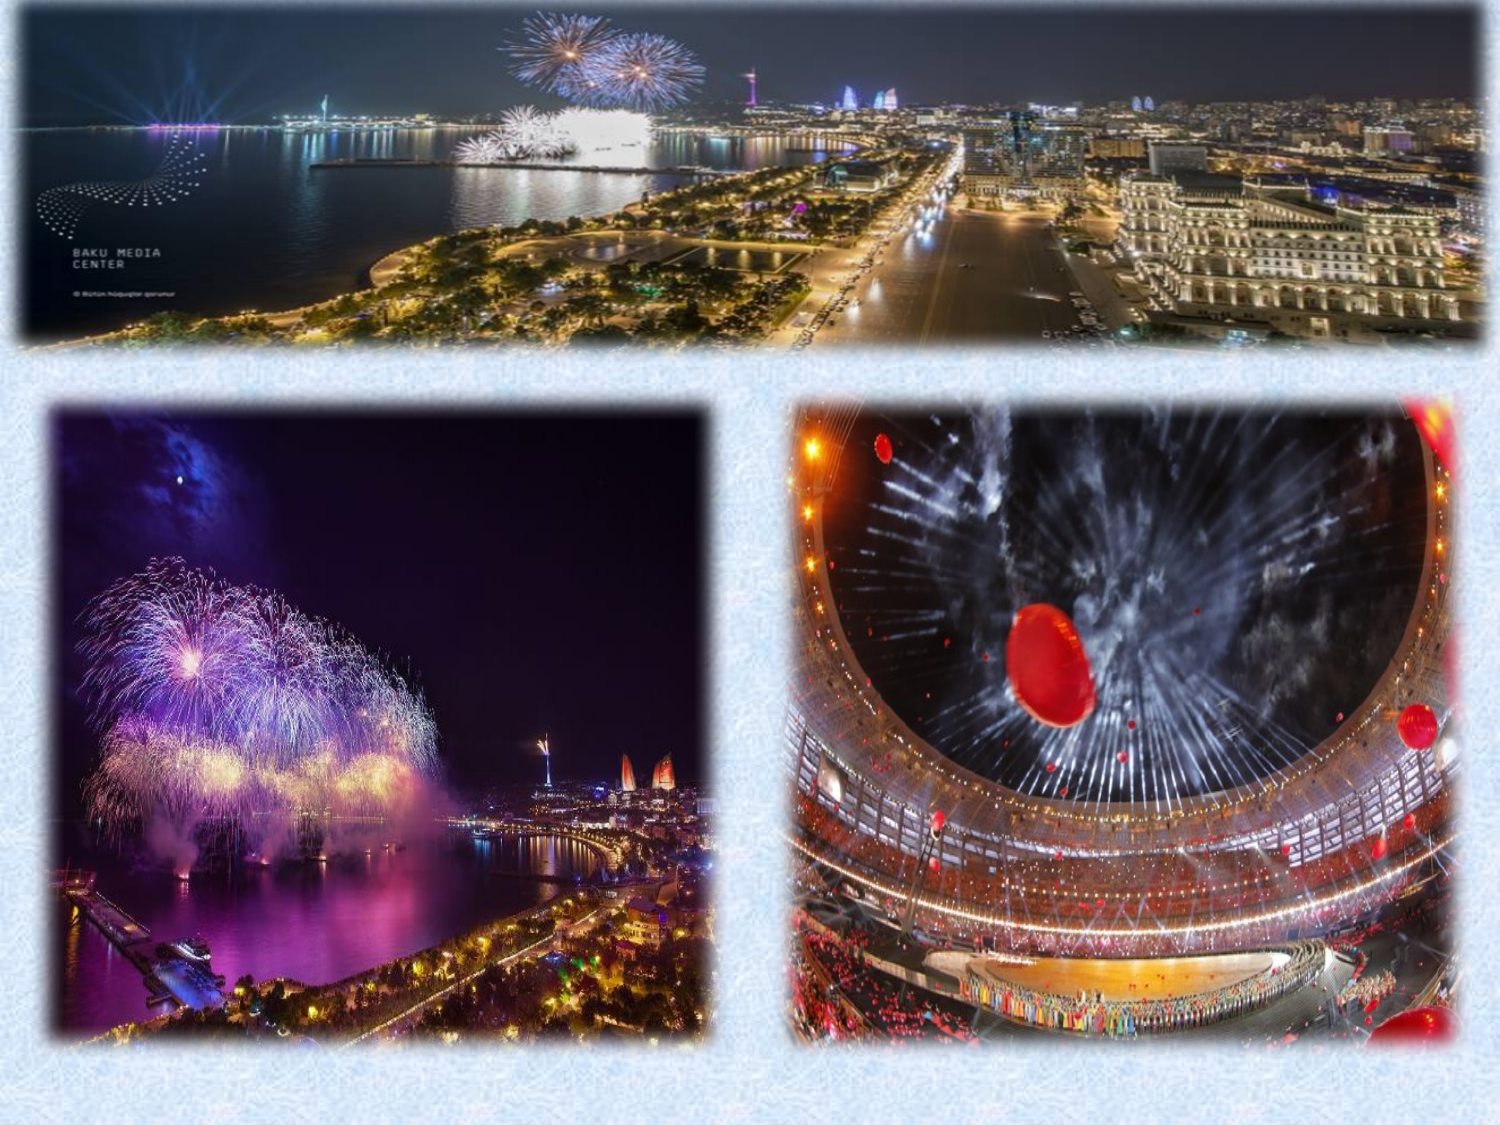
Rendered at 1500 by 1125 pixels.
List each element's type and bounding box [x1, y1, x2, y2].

picture [0, 0, 1500, 1125]
list [773, 385, 1471, 1059]
list [29, 385, 729, 1059]
